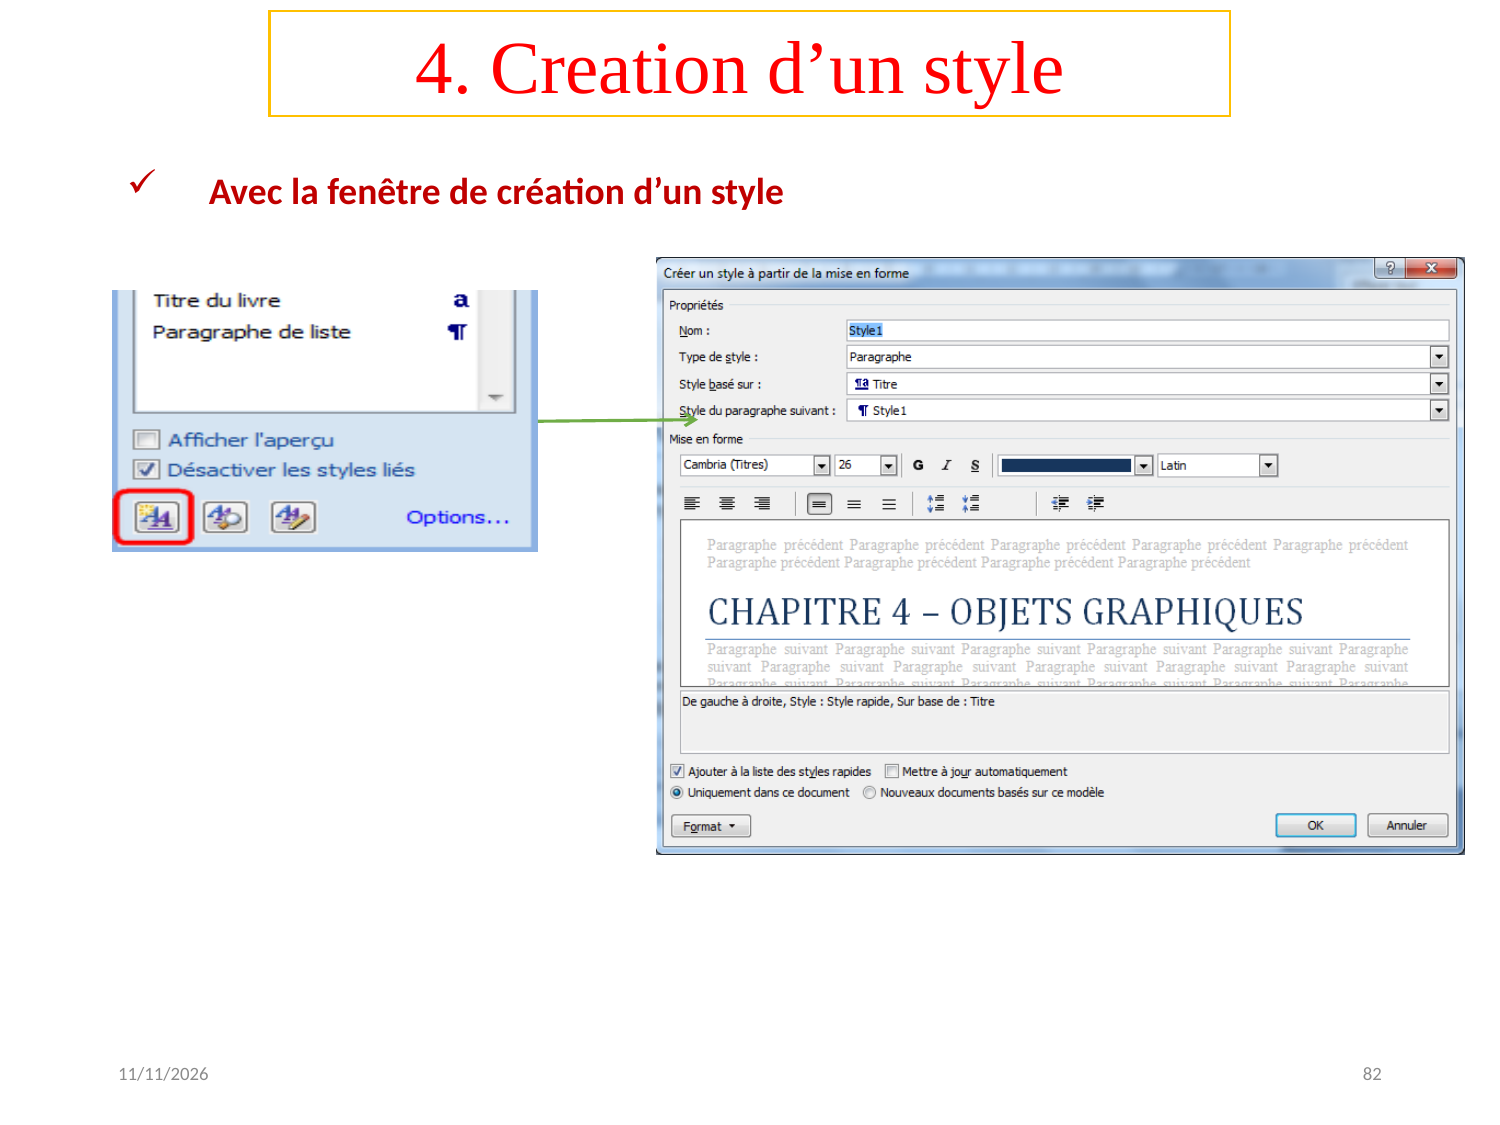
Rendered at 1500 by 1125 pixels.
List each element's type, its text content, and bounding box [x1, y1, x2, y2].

slide_number 82 [1059, 1042, 1397, 1103]
picture [656, 257, 1465, 855]
picture [112, 290, 538, 552]
text_box 4. Creation d’un style [268, 10, 1231, 117]
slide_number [103, 1042, 441, 1103]
text_box Avec la fenêtre de création d’un style [112, 160, 1365, 220]
